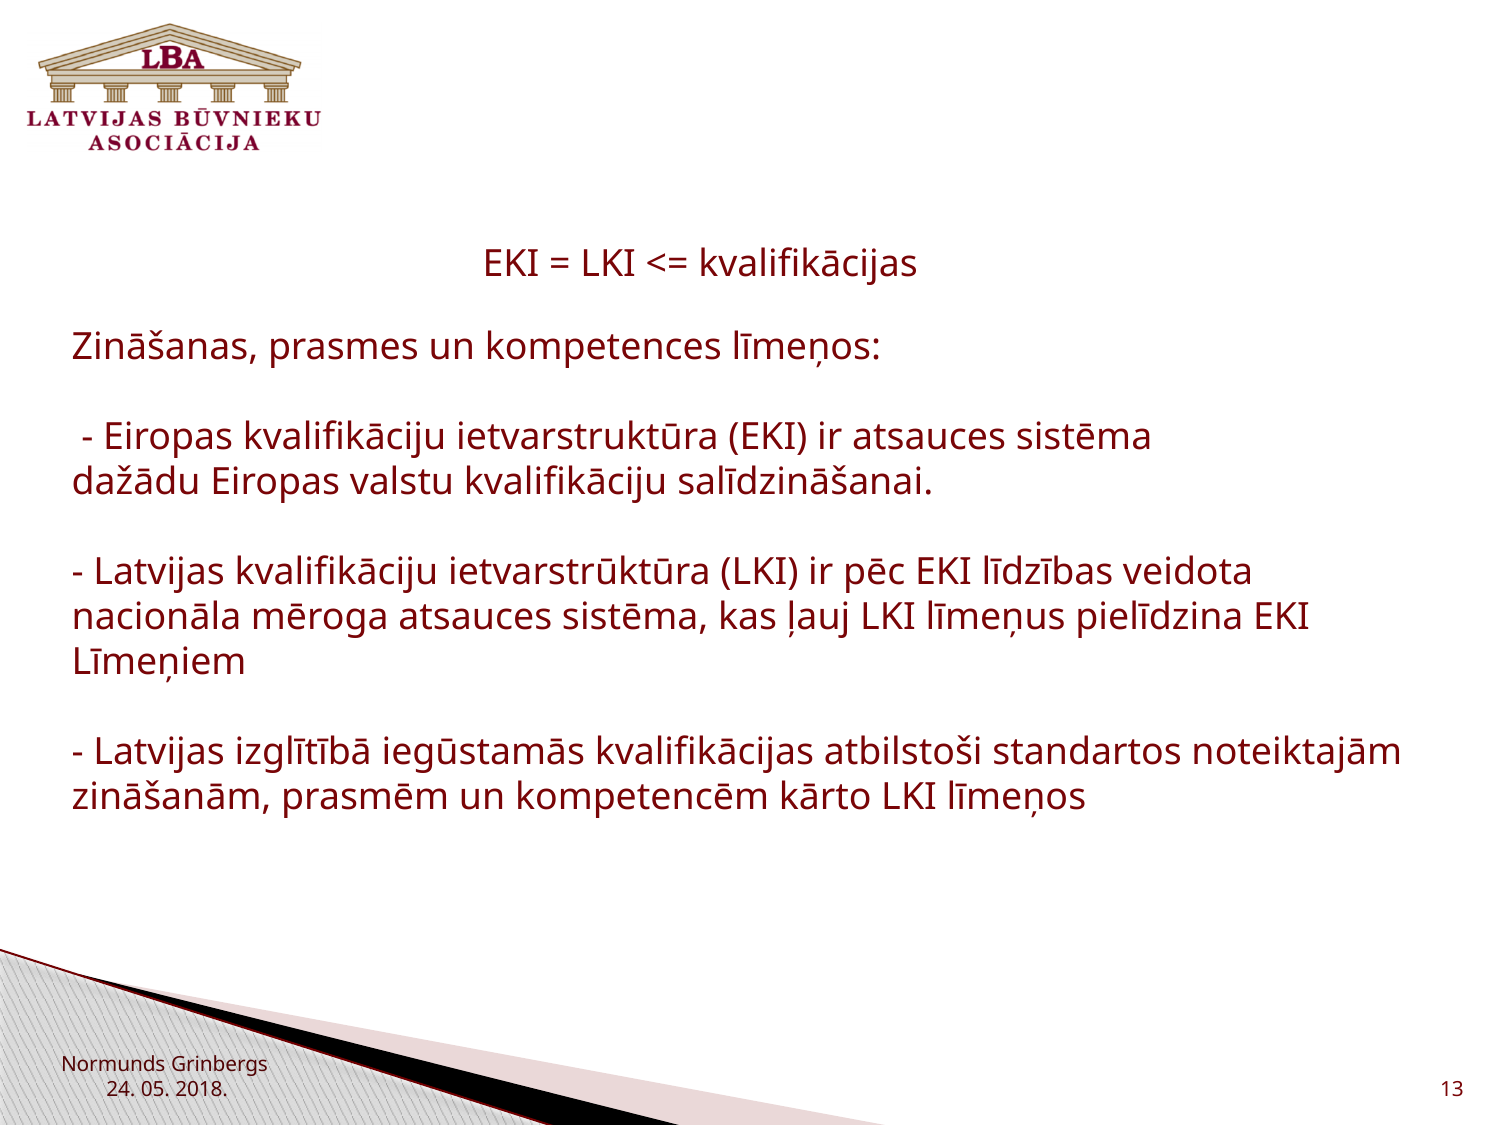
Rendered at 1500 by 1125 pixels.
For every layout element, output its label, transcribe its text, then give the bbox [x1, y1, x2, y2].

footer Normunds Grinbergs 24. 05. 2018. [17, 1048, 317, 1109]
slide_number 13 [1418, 1051, 1479, 1112]
text_box Zināšanas, prasmes un kompetences līmeņos: - Eiropas kvalifikāciju ietvarstruktūra (EKI) ir atsauces sistēma dažādu Eiropas valstu kvalifikāciju salīdzināšanai. - Latvijas kvalifikāciju ietvarstrūktūra (LKI) ir pēc EKI līdzības veidota nacionāla mēroga atsauces sistēma, kas ļauj LKI līmeņus pielīdzina EKI Līmeņiem - Latvijas izglītībā iegūstamās kvalifikācijas atbilstoši standartos noteiktajām zināšanām, prasmēm un kompetencēm kārto LKI līmeņos [56, 314, 1439, 825]
picture [17, 18, 328, 154]
text_box EKI = LKI <= kvalifikācijas [468, 231, 934, 292]
